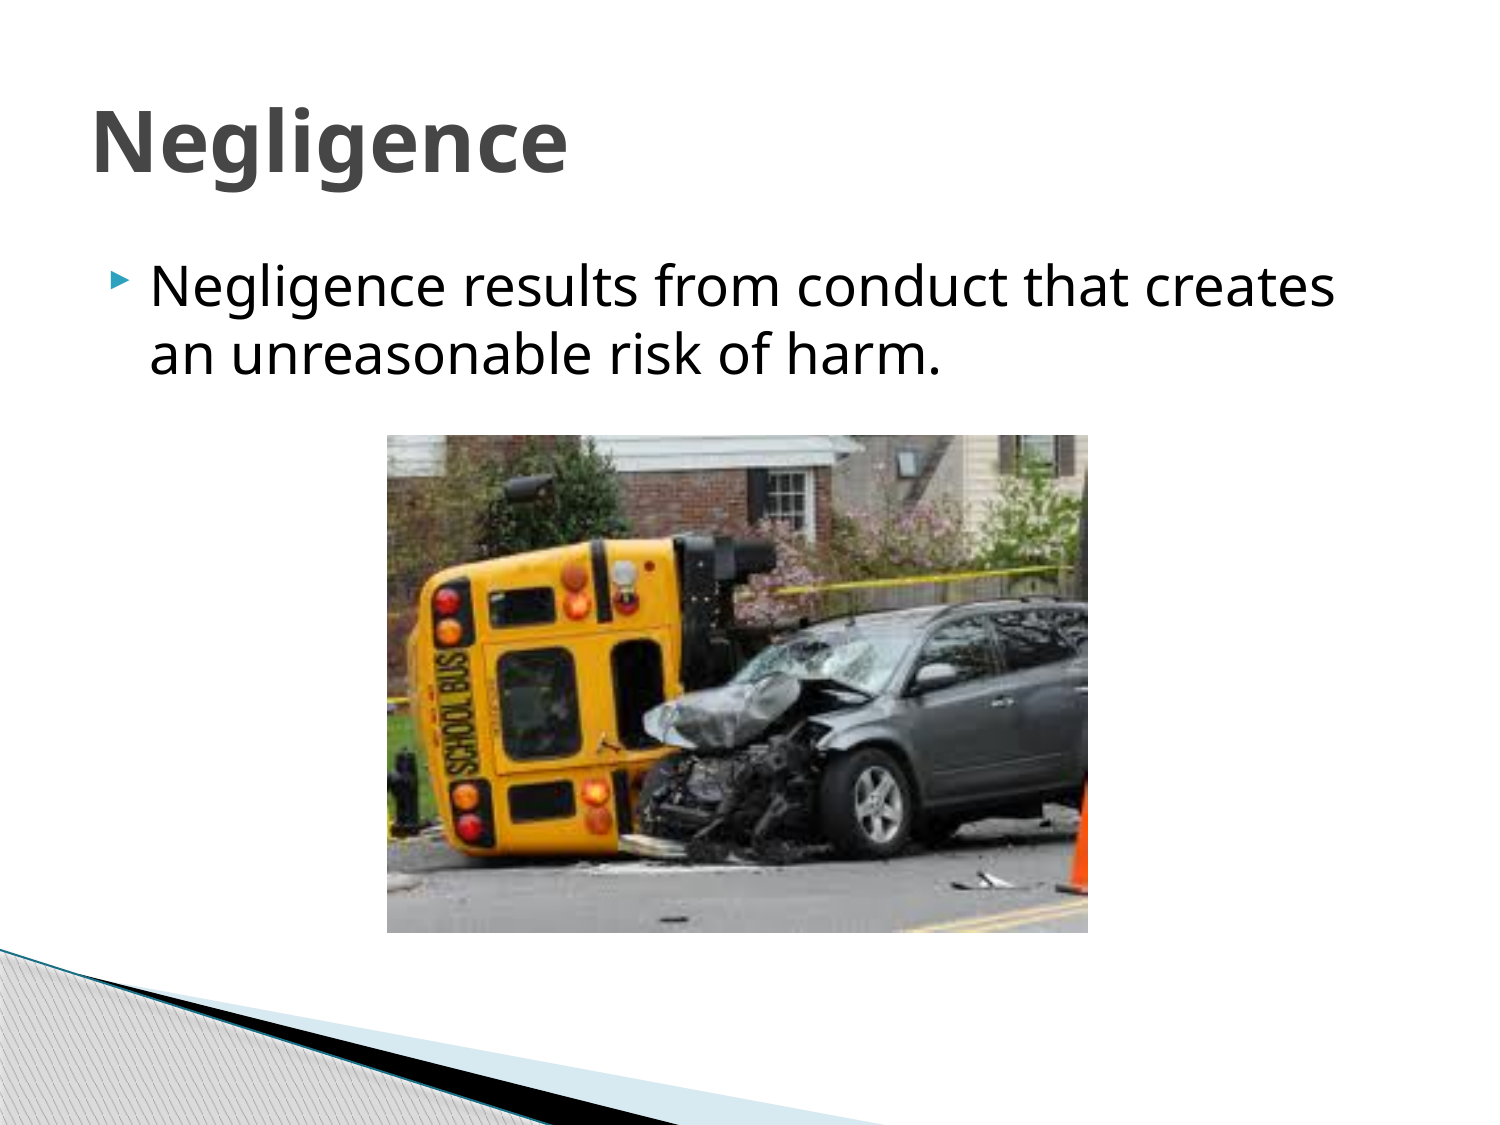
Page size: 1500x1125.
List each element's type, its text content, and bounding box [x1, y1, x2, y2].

list Negligence results from conduct that creates an unreasonable risk of harm. [75, 243, 1425, 986]
picture [387, 435, 1088, 933]
title Negligence [75, 45, 1425, 233]
